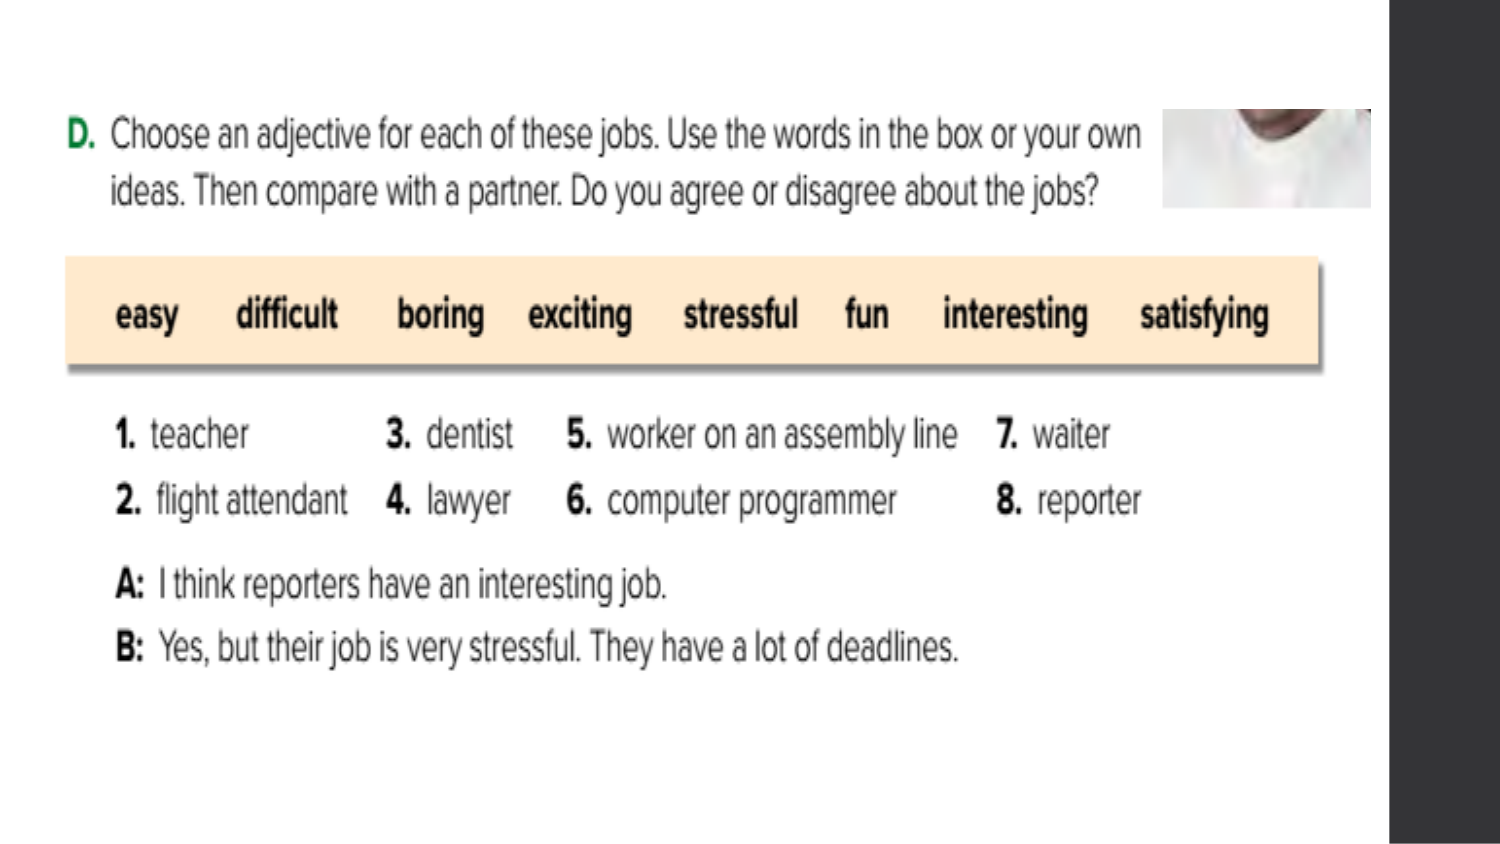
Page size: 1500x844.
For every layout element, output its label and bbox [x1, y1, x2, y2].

picture [29, 109, 1372, 716]
